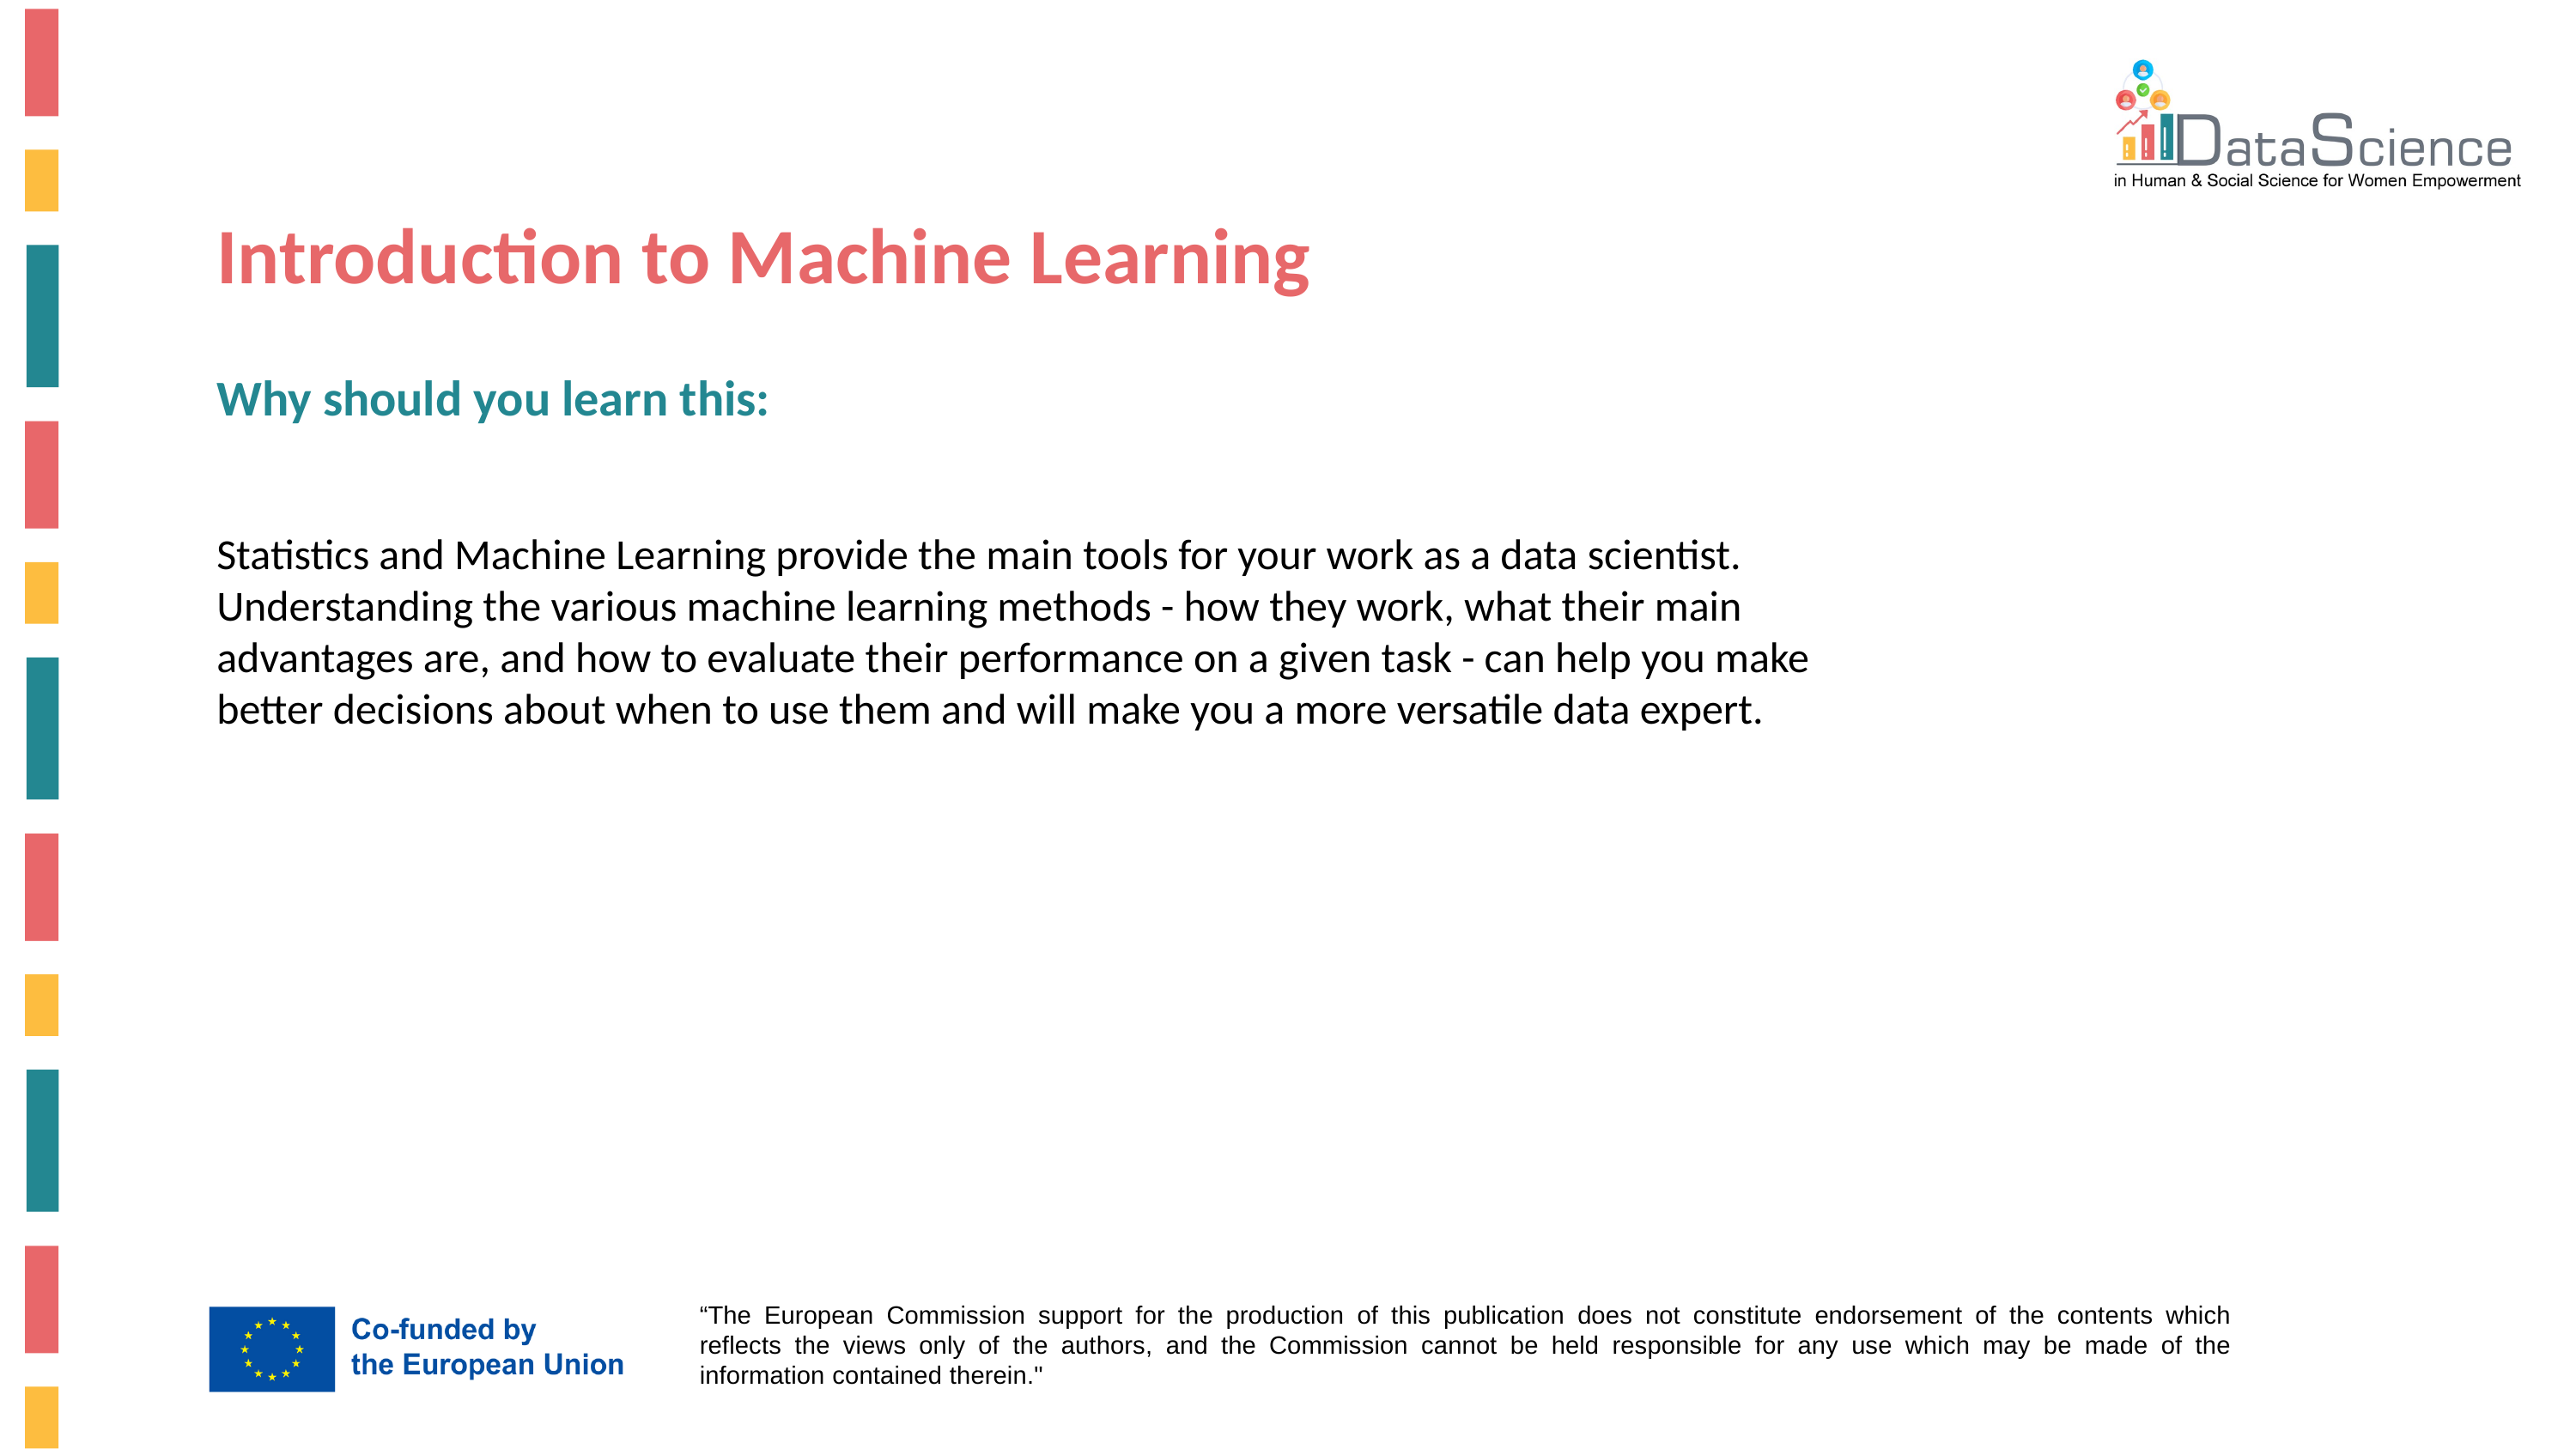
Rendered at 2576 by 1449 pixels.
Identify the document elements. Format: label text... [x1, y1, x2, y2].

text_box Introduction to Machine Learning [204, 198, 1619, 306]
picture [2114, 58, 2522, 191]
picture [204, 1301, 655, 1397]
text_box Why should you learn this: [204, 359, 1619, 433]
text_box Statistics and Machine Learning provide the main tools for your work as a data scientist. Understanding the various machine learning methods - how they work, what their main advantages are, and how to evaluate their performance on a given task - can help you make better decisions about when to use them and will make you a more versatile data expert. [204, 520, 1900, 739]
